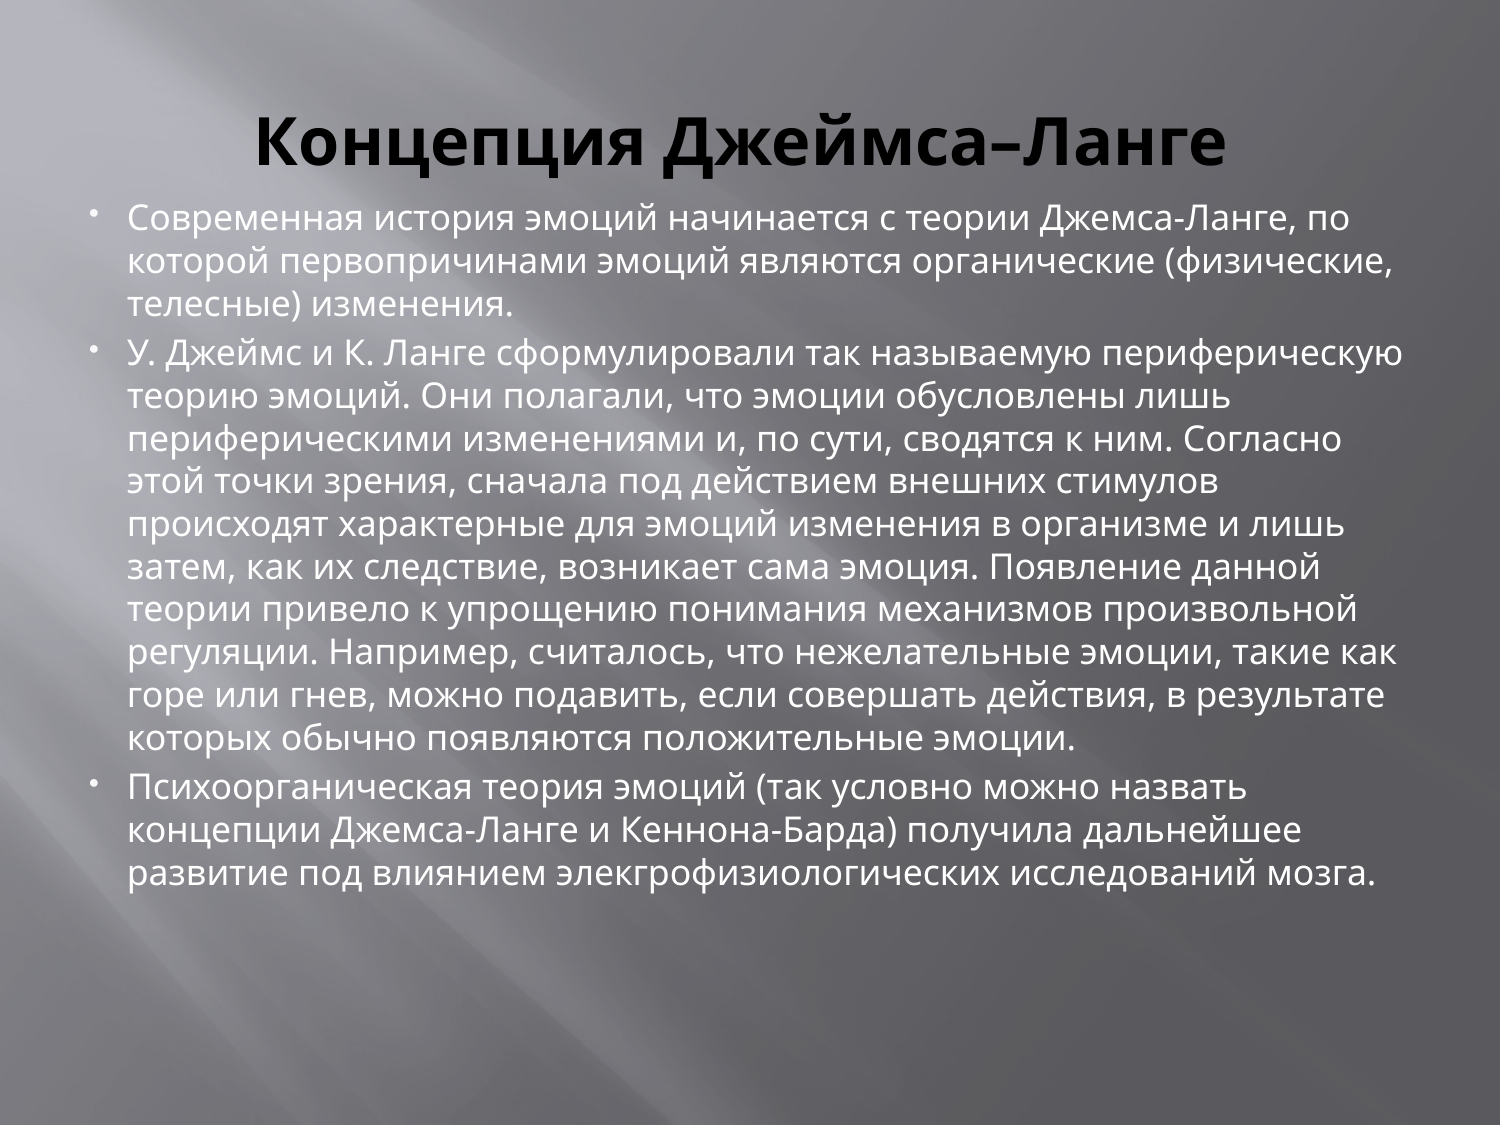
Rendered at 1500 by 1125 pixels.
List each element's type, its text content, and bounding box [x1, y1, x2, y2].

list Современная история эмоций начинается с теории Джемса-Ланге, по которой первопричинами эмоций являются органические (физические, телесные) изменения. У. Джеймс и К. Ланге сформулировали так называемую периферическую теорию эмоций. Они полагали, что эмоции обусловлены лишь периферическими изменениями и, по сути, сводятся к ним. Согласно этой точки зрения, сначала под действием внешних стимулов происходят характерные для эмоций изменения в организме и лишь затем, как их следствие, возникает сама эмоция. Появление данной теории привело к упрощению понимания механизмов произвольной регуляции. Например, считалось, что нежелательные эмоции, такие как горе или гнев, можно подавить, если совершать действия, в результате которых обычно появляются положительные эмоции. Психоорганическая теория эмоций (так условно можно назвать концепции Джемса-Ланге и Кеннона-Барда) получила дальнейшее развитие под влиянием элекгрофизиологических исследований мозга. [74, 187, 1426, 1091]
title Концепция Джеймса–Ланге [75, 45, 1425, 187]
